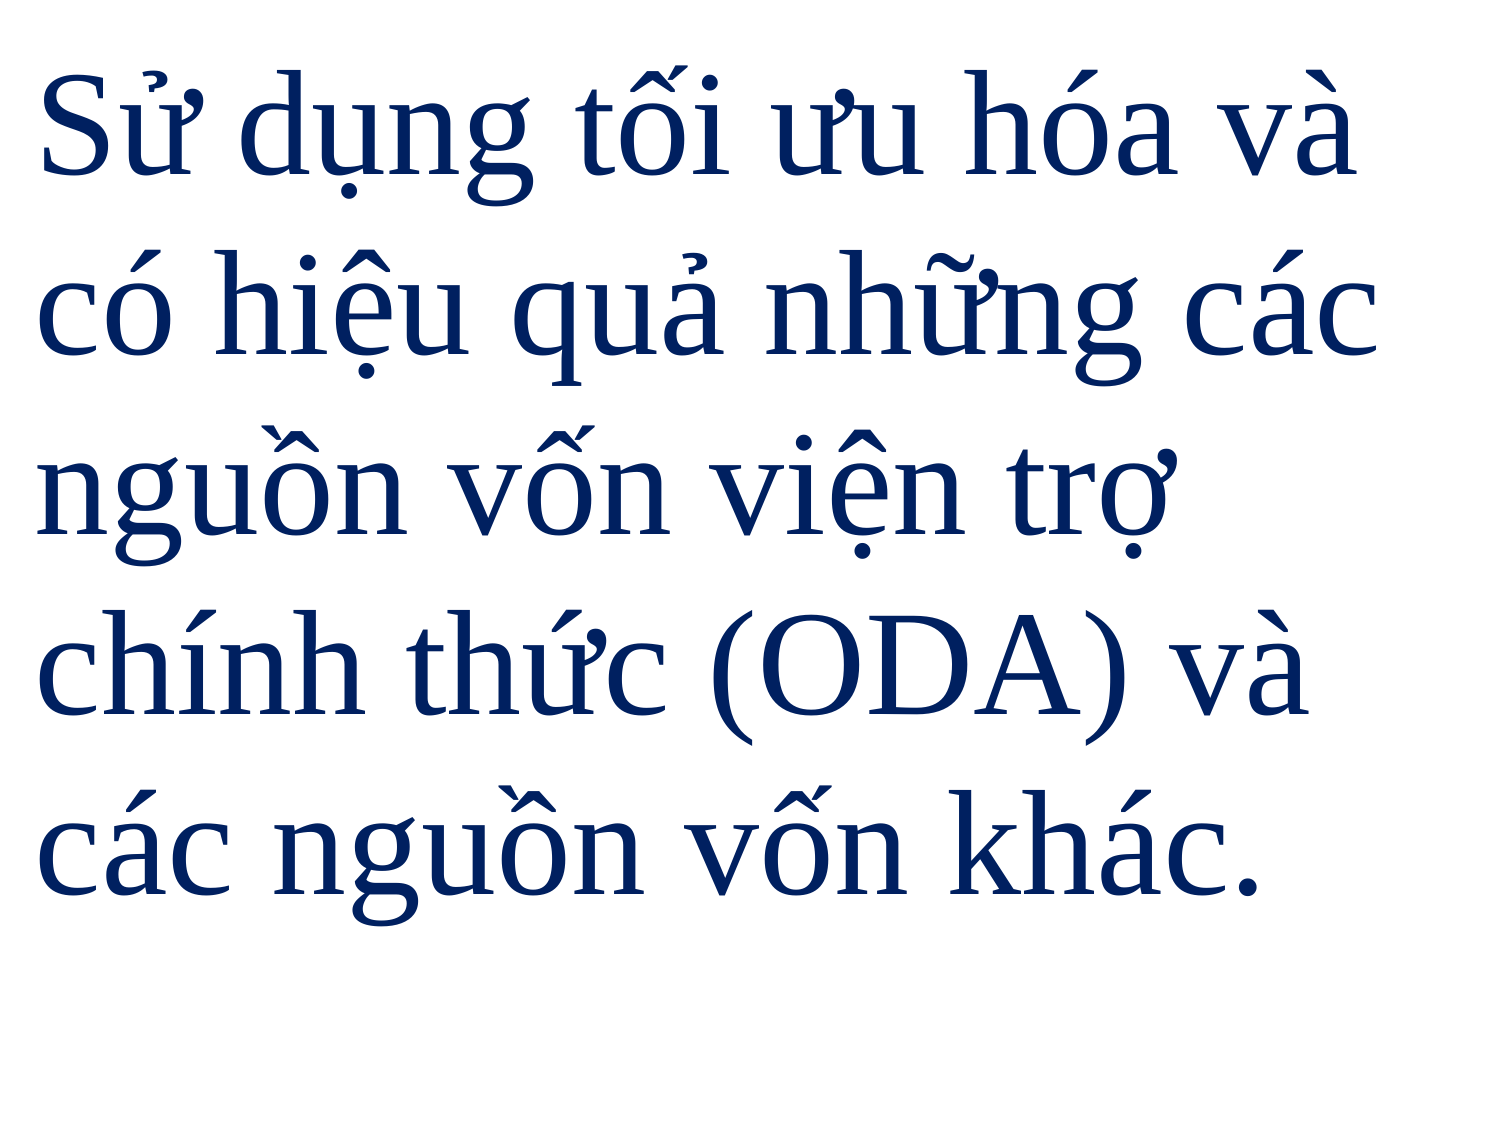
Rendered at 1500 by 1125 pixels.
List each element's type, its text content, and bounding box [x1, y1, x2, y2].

text_box Sử dụng tối ưu hóa và có hiệu quả những các nguồn vốn viện trợ chính thức (ODA) và các nguồn vốn khác. [20, 17, 1500, 933]
